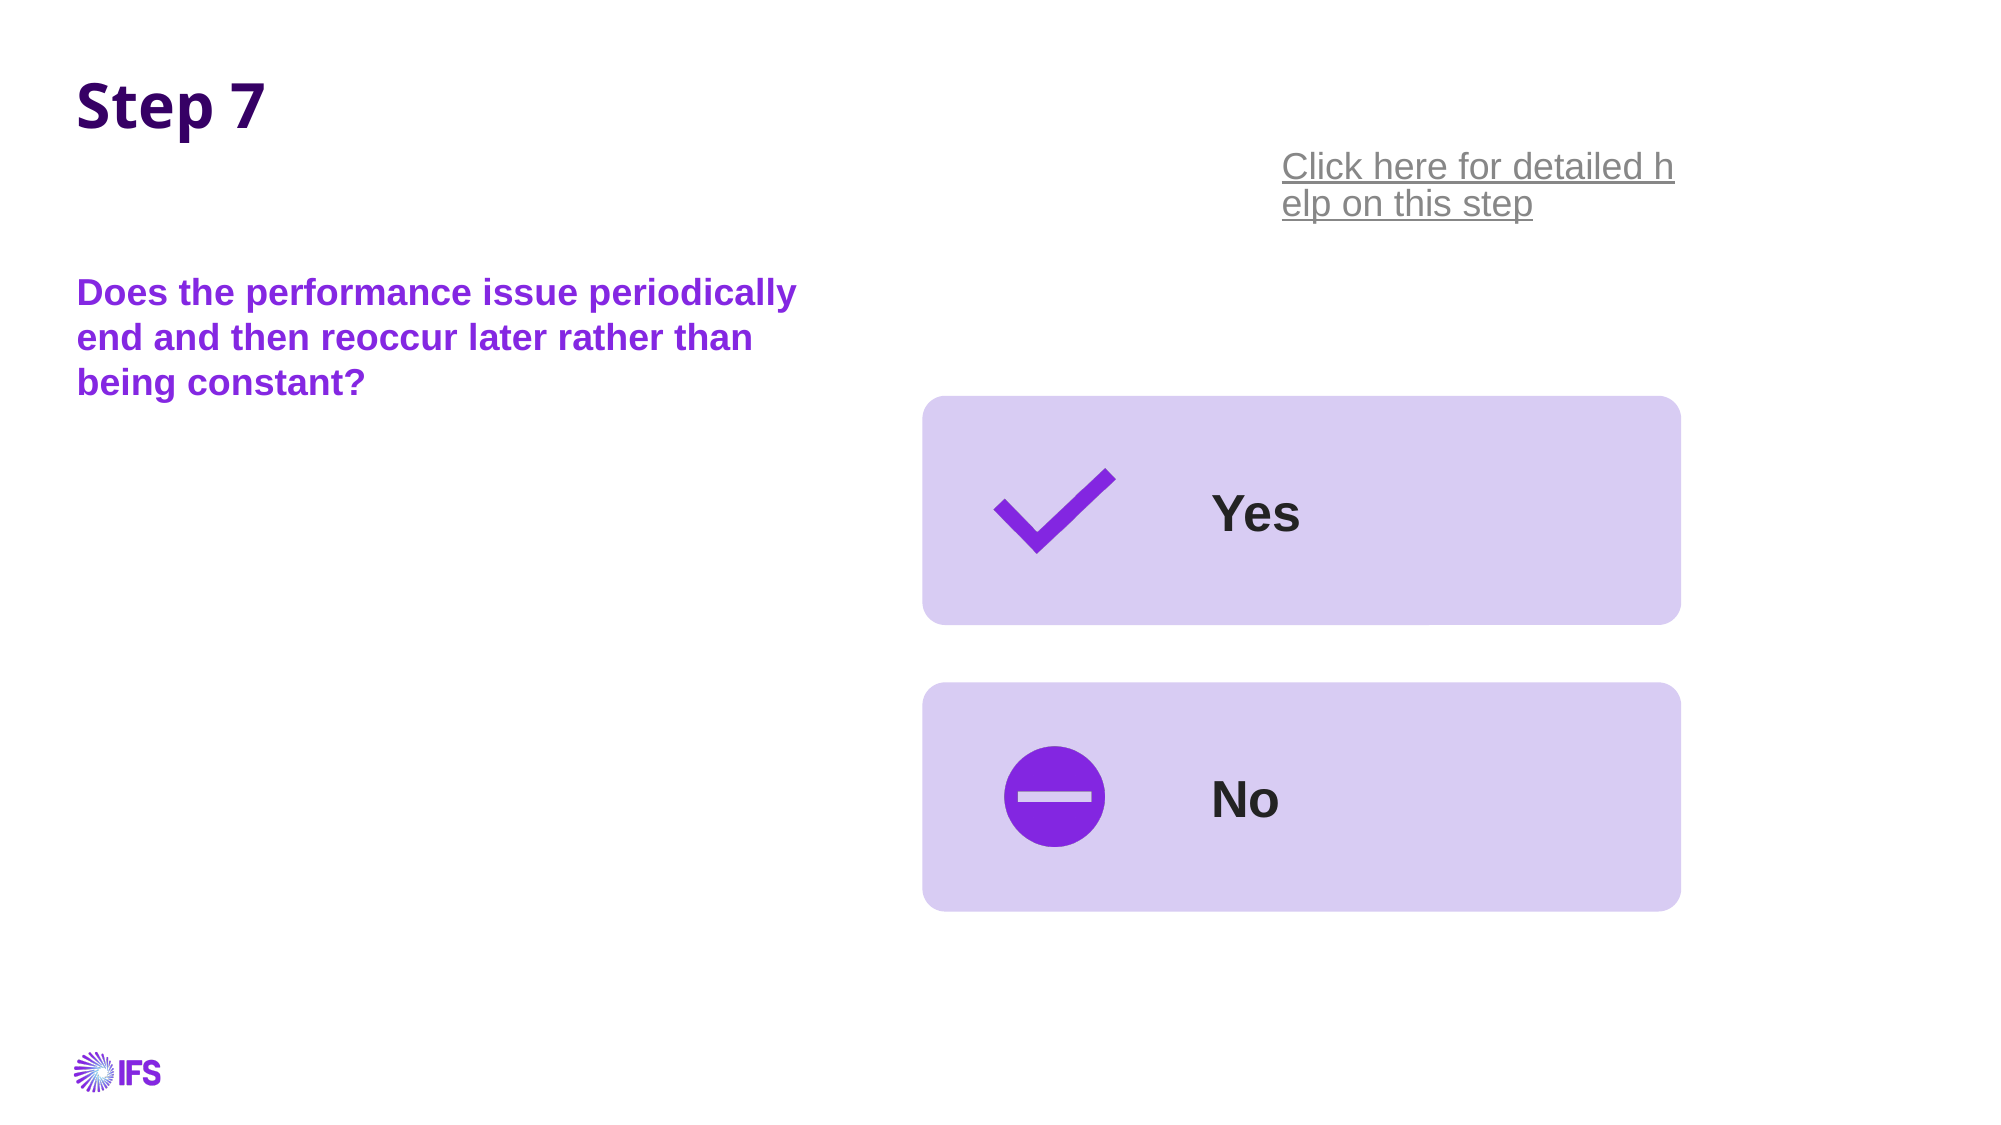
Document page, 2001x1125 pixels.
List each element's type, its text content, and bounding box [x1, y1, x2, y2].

list Does the performance issue periodically end and then reoccur later rather than being constant? [76, 267, 836, 1033]
title Step 7 [76, 66, 1924, 142]
picture [73, 1051, 161, 1093]
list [922, 271, 1682, 1036]
text_box Click here for detailed help on this step [1281, 141, 1682, 187]
